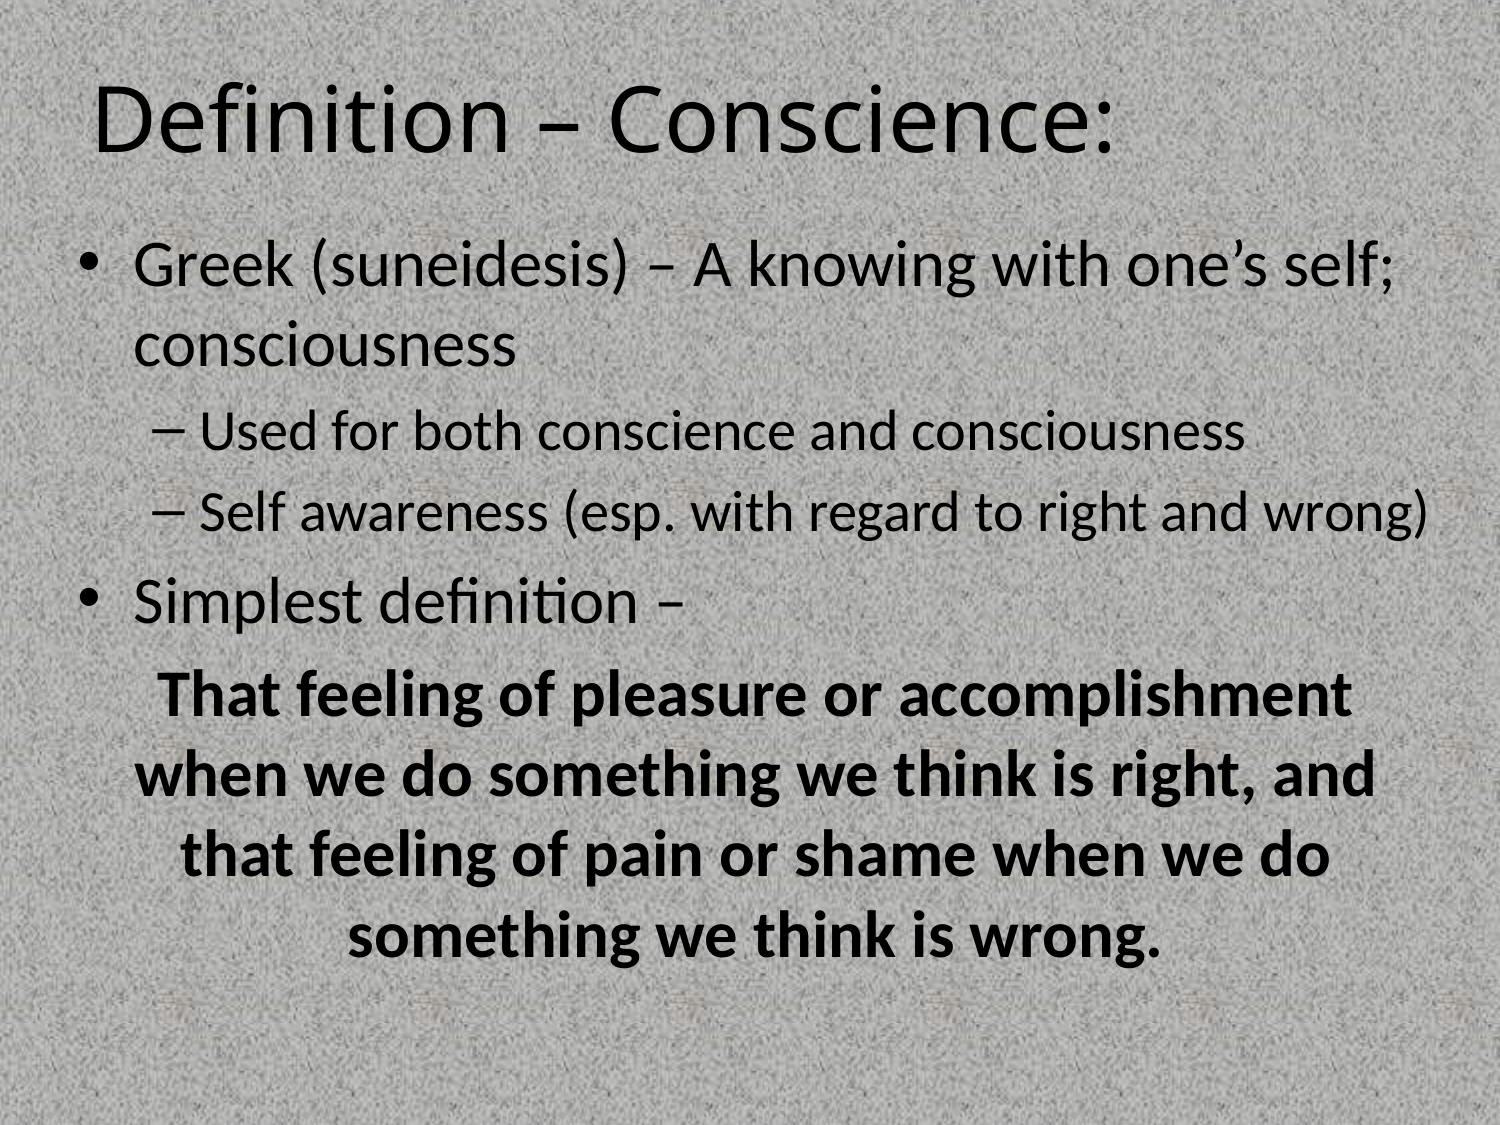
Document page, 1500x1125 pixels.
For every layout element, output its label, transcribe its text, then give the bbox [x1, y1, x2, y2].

list Greek (suneidesis) – A knowing with one’s self; consciousness Used for both conscience and consciousness Self awareness (esp. with regard to right and wrong) Simplest definition – That feeling of pleasure or accomplishment when we do something we think is right, and that feeling of pain or shame when we do something we think is wrong. [62, 212, 1450, 1050]
picture [0, 0, 1500, 1125]
title Definition – Conscience: [75, 45, 1425, 188]
